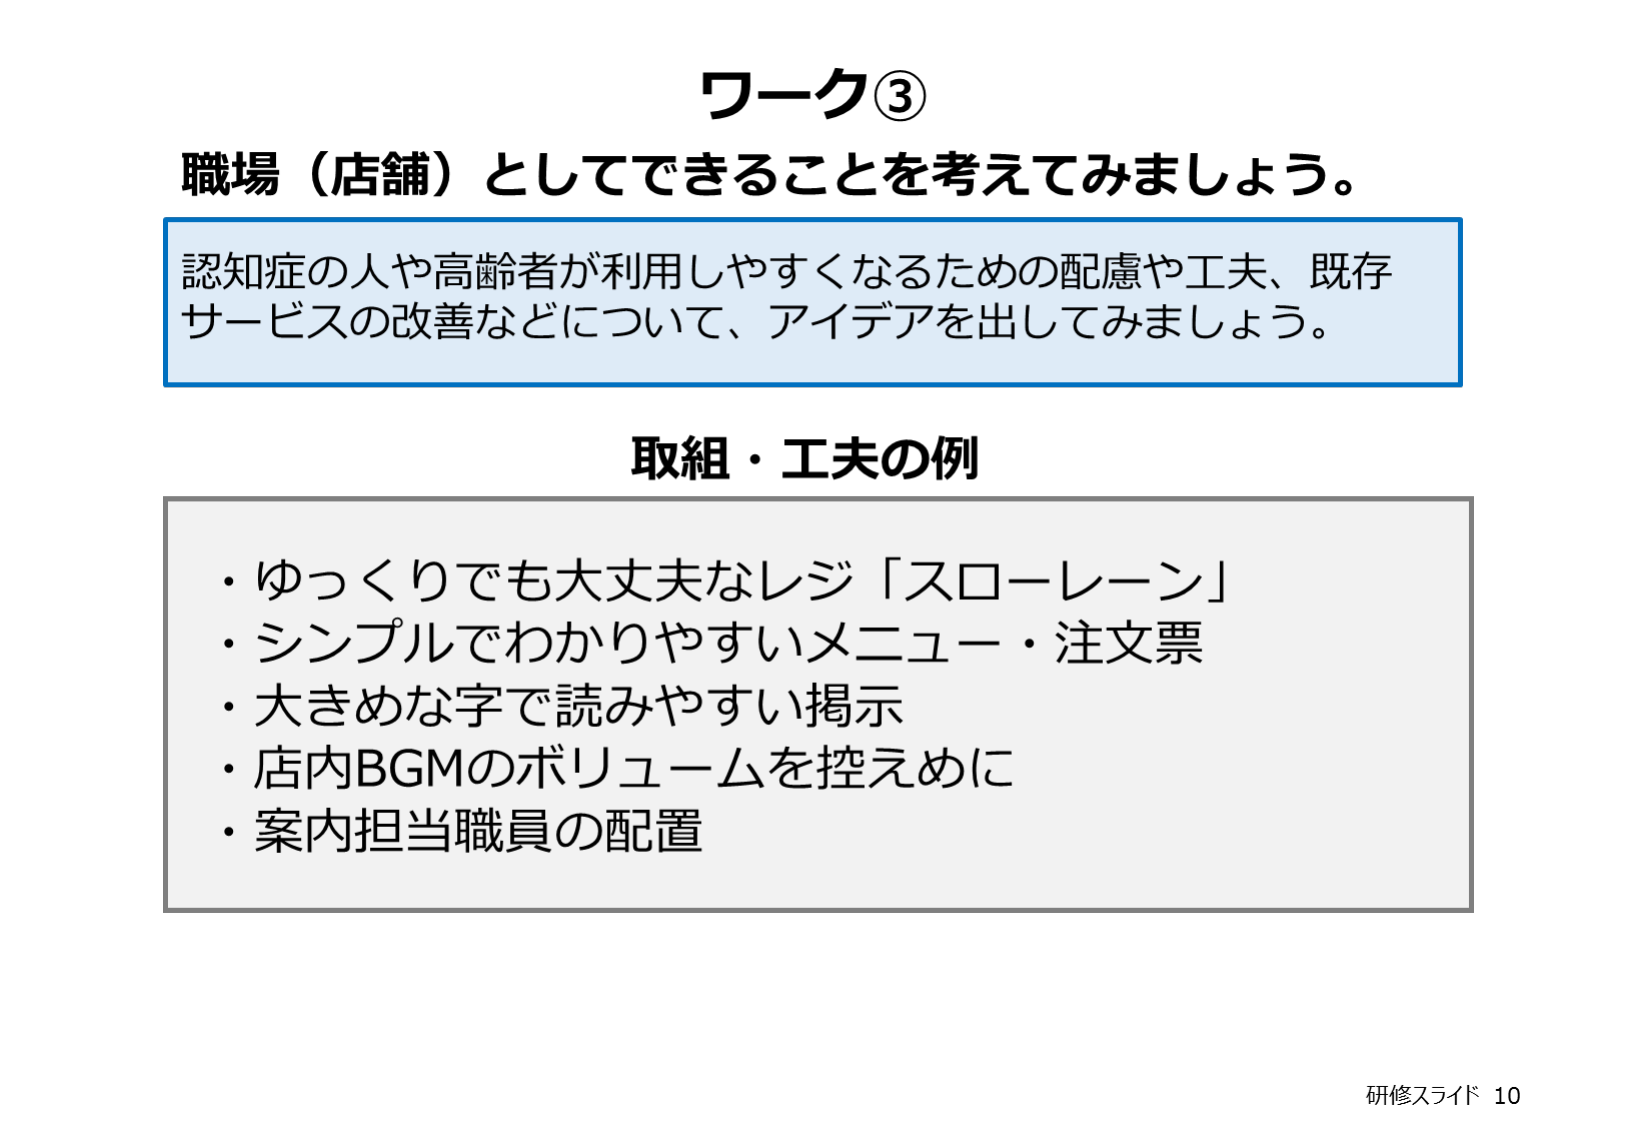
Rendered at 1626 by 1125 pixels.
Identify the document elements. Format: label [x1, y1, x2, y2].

picture [150, 49, 1537, 1125]
